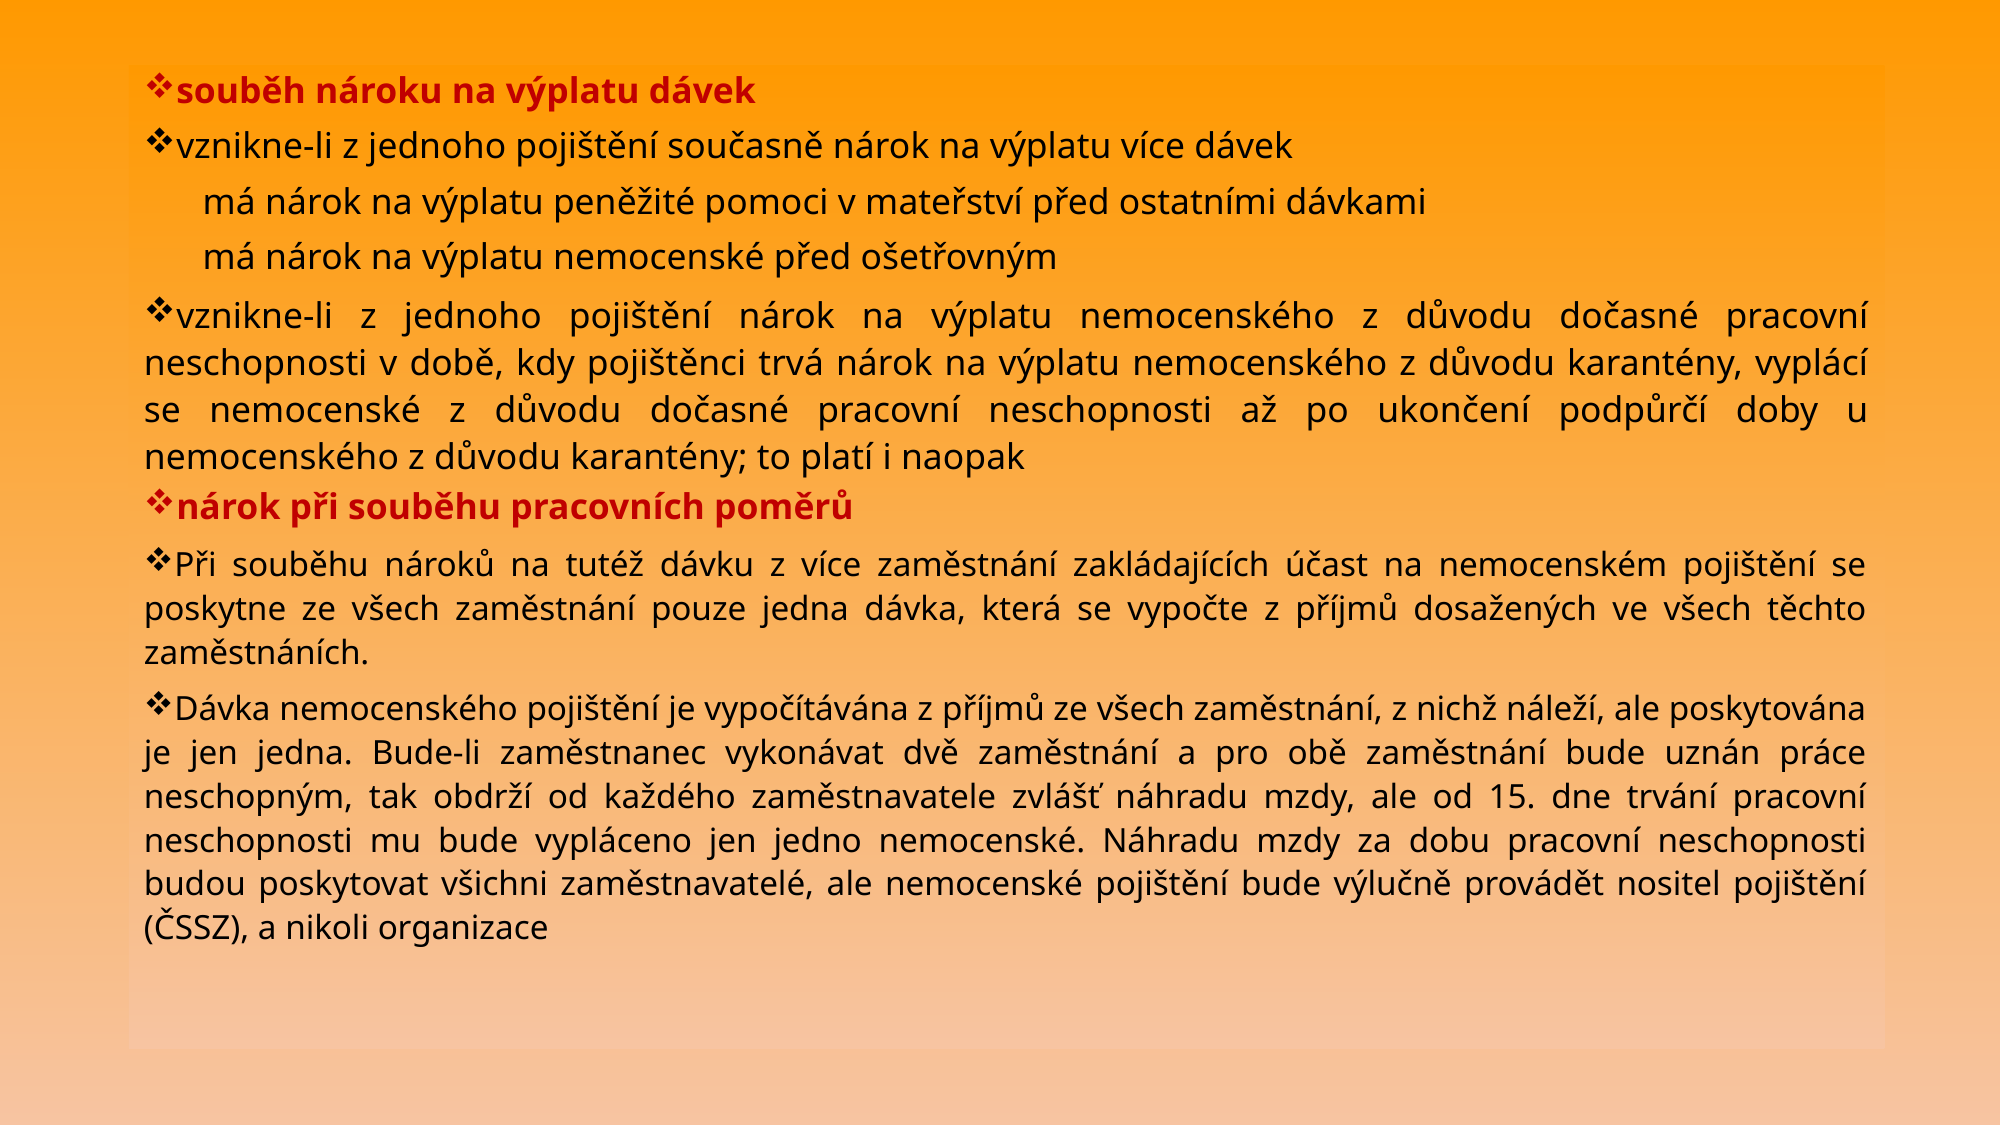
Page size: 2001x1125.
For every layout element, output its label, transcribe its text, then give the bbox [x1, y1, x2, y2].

subtitle souběh nároku na výplatu dávek vznikne-li z jednoho pojištění současně nárok na výplatu více dávek má nárok na výplatu peněžité pomoci v mateřství před ostatními dávkami má nárok na výplatu nemocenské před ošetřovným vznikne-li z jednoho pojištění nárok na výplatu nemocenského z důvodu dočasné pracovní neschopnosti v době, kdy pojištěnci trvá nárok na výplatu nemocenského z důvodu karantény, vyplácí se nemocenské z důvodu dočasné pracovní neschopnosti až po ukončení podpůrčí doby u nemocenského z důvodu karantény; to platí i naopak nárok při souběhu pracovních poměrů Při souběhu nároků na tutéž dávku z více zaměstnání zakládajících účast na nemocenském pojištění se poskytne ze všech zaměstnání pouze jedna dávka, která se vypočte z příjmů dosažených ve všech těchto zaměstnáních. Dávka nemocenského pojištění je vypočítávána z příjmů ze všech zaměstnání, z nichž náleží, ale poskytována je jen jedna. Bude-li zaměstnanec vykonávat dvě zaměstnání a pro obě zaměstnání bude uznán práce neschopným, tak obdrží od každého zaměstnavatele zvlášť náhradu mzdy, ale od 15. dne trvání pracovní neschopnosti mu bude vypláceno jen jedno nemocenské. Náhradu mzdy za dobu pracovní neschopnosti budou poskytovat všichni zaměstnavatelé, ale nemocenské pojištění bude výlučně provádět nositel pojištění (ČSSZ), a nikoli organizace [128, 65, 1885, 1049]
